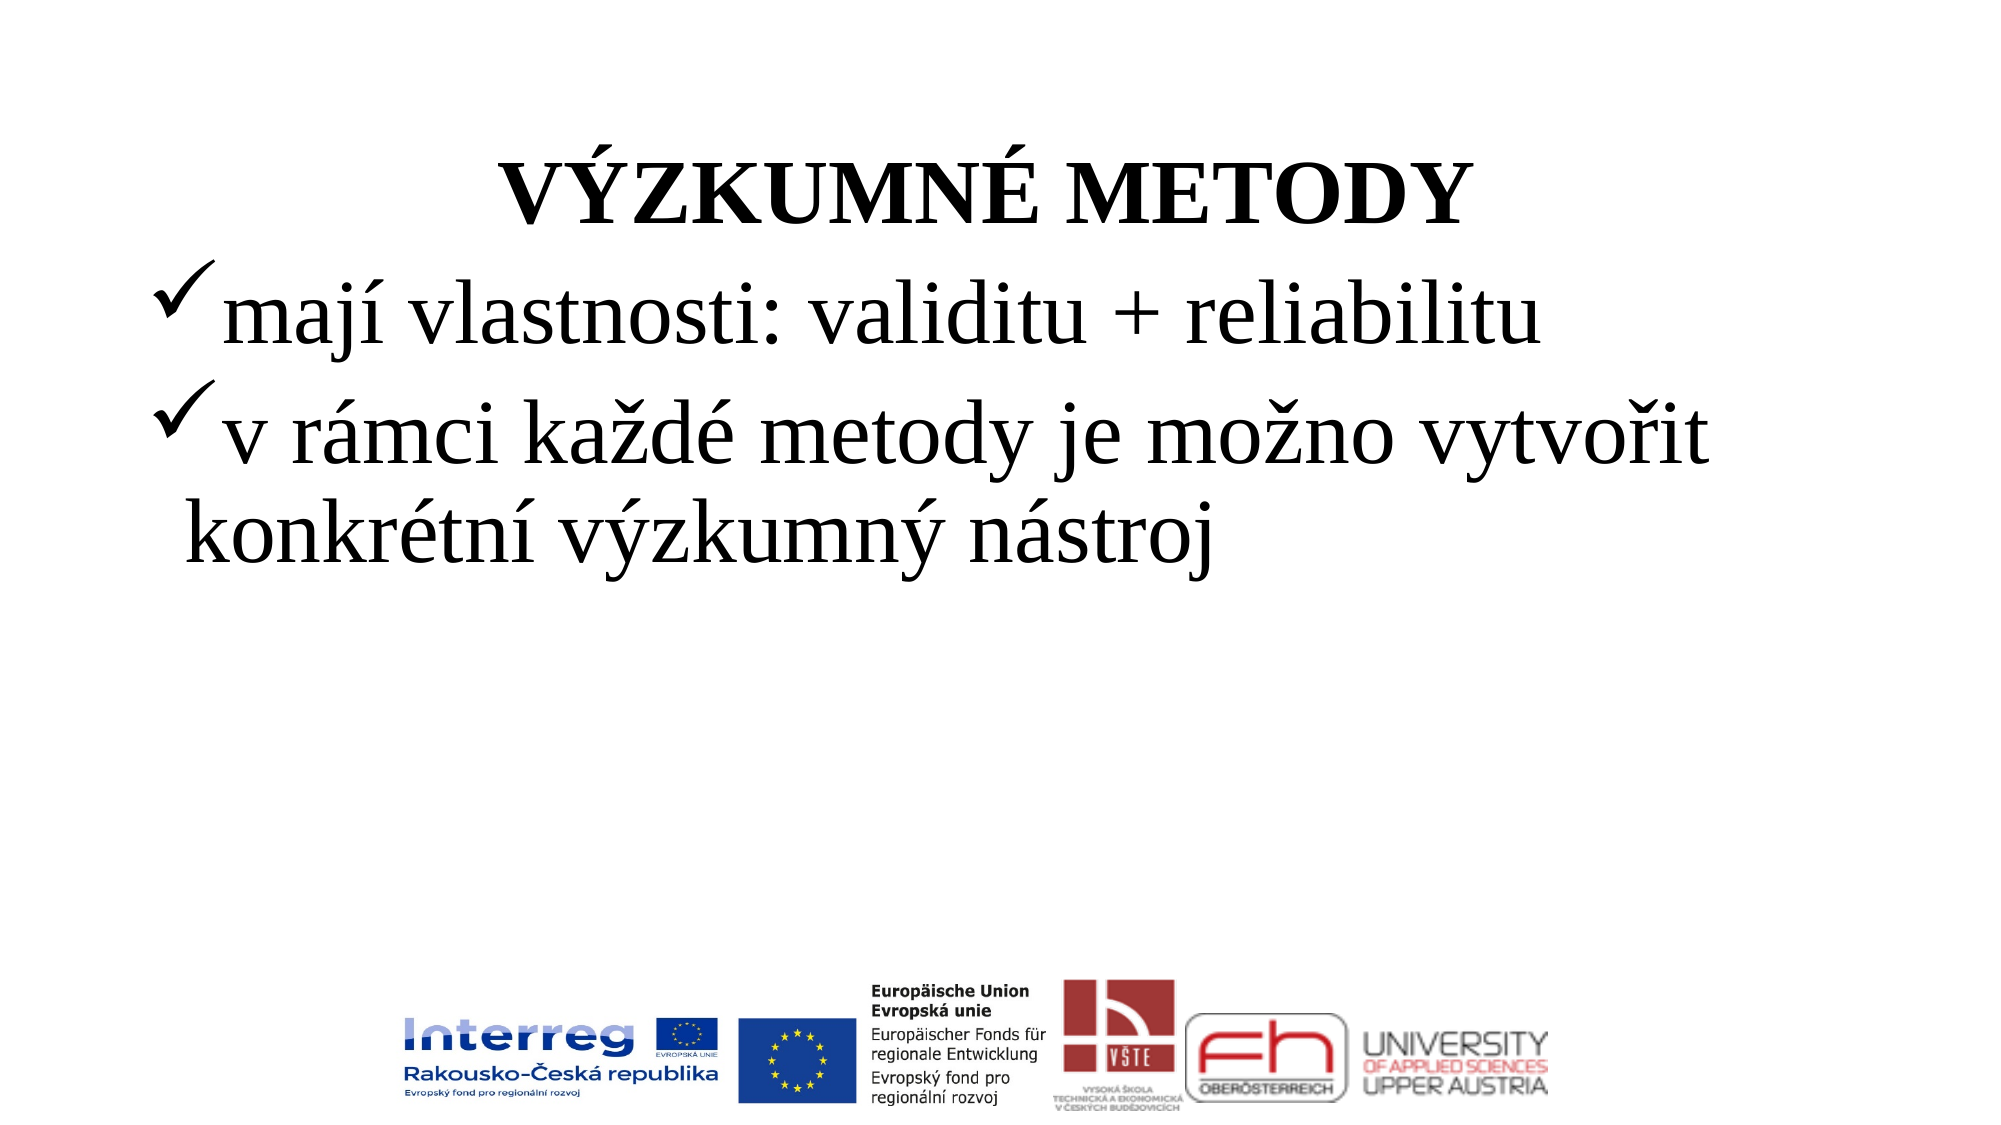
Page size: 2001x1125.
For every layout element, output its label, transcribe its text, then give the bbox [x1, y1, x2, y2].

picture [1053, 979, 1184, 1111]
list VÝZKUMNÉ METODY mají vlastnosti: validitu + reliabilitu v rámci každé metody je možno vytvořit konkrétní výzkumný nástroj [131, 137, 1863, 1014]
picture [1185, 1013, 1548, 1103]
picture [374, 984, 1046, 1125]
